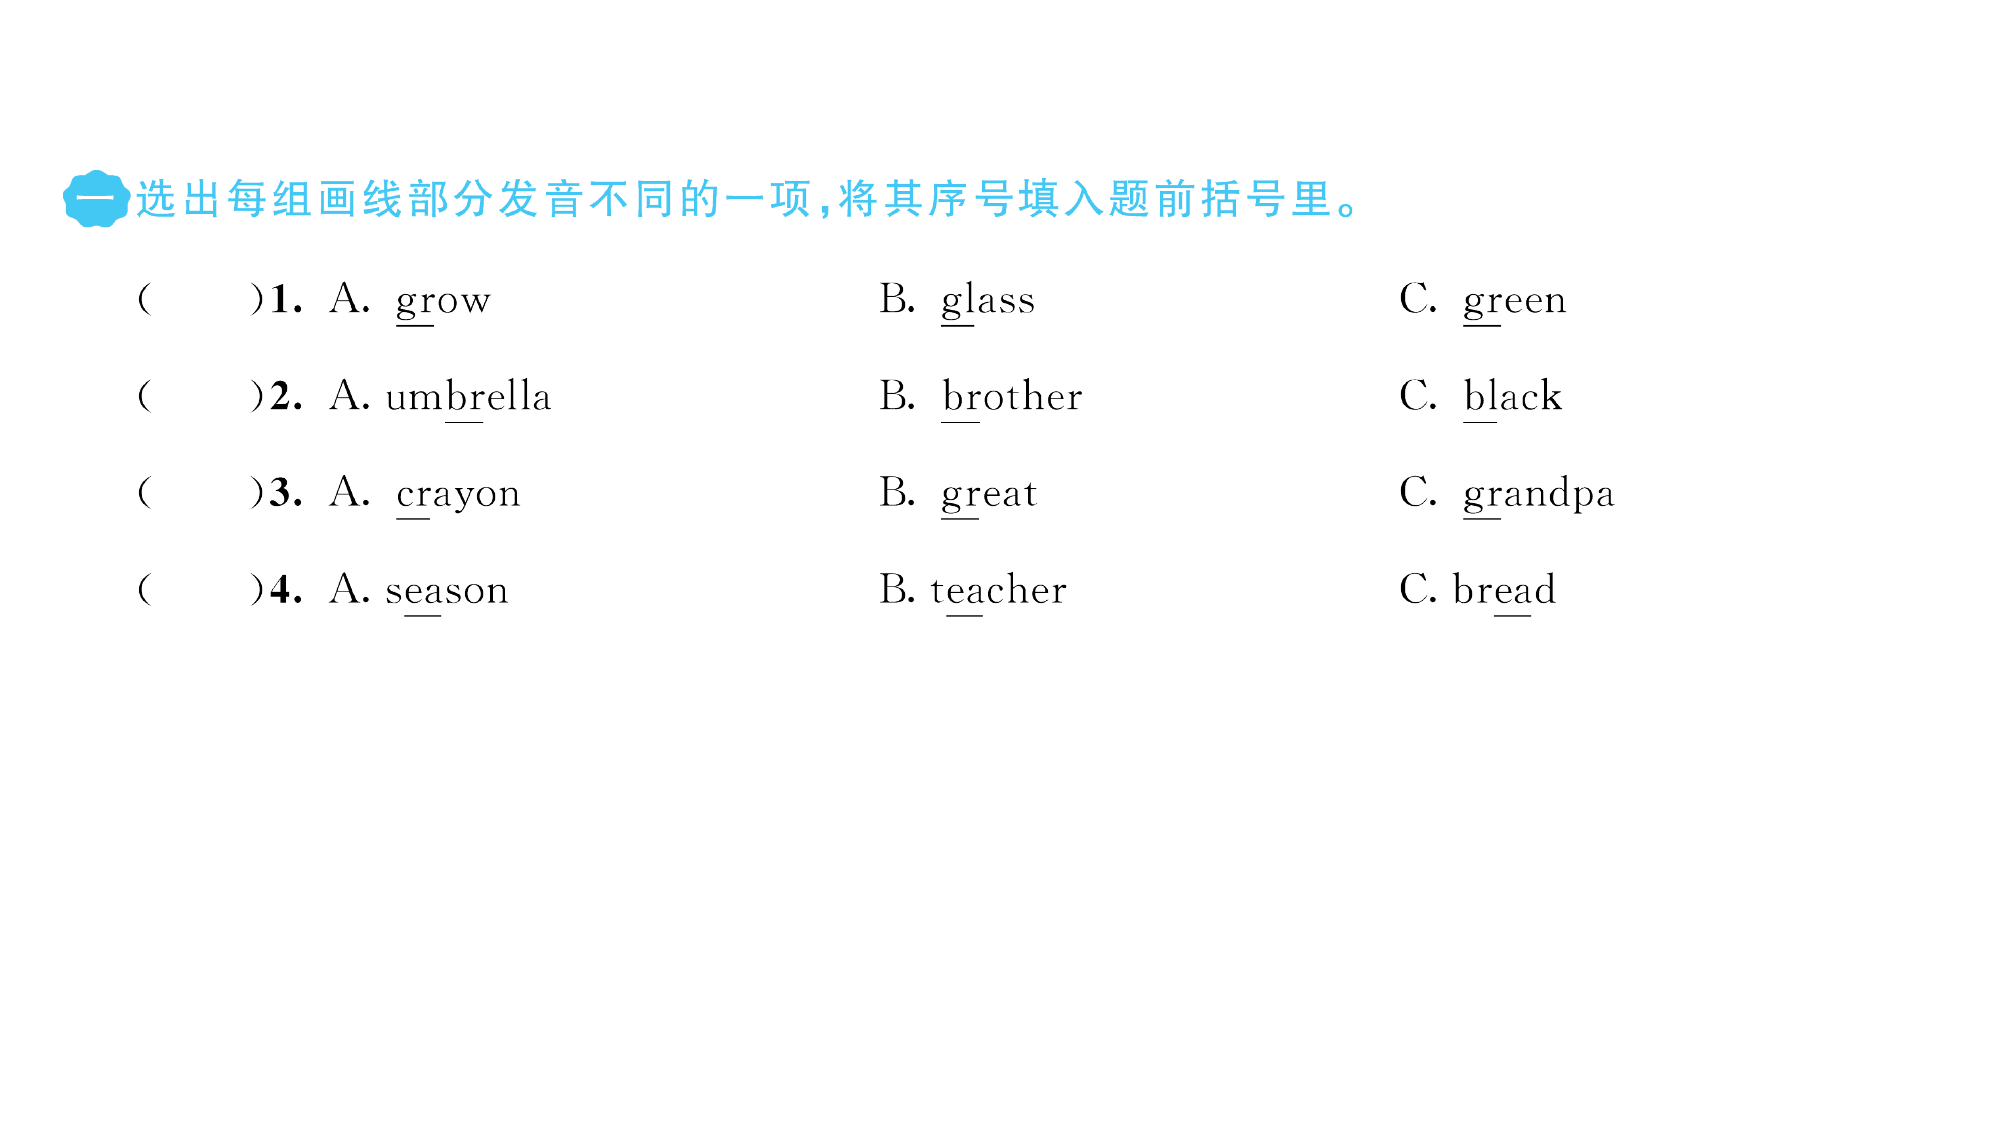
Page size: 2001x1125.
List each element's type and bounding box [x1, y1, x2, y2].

picture [58, 156, 1949, 646]
